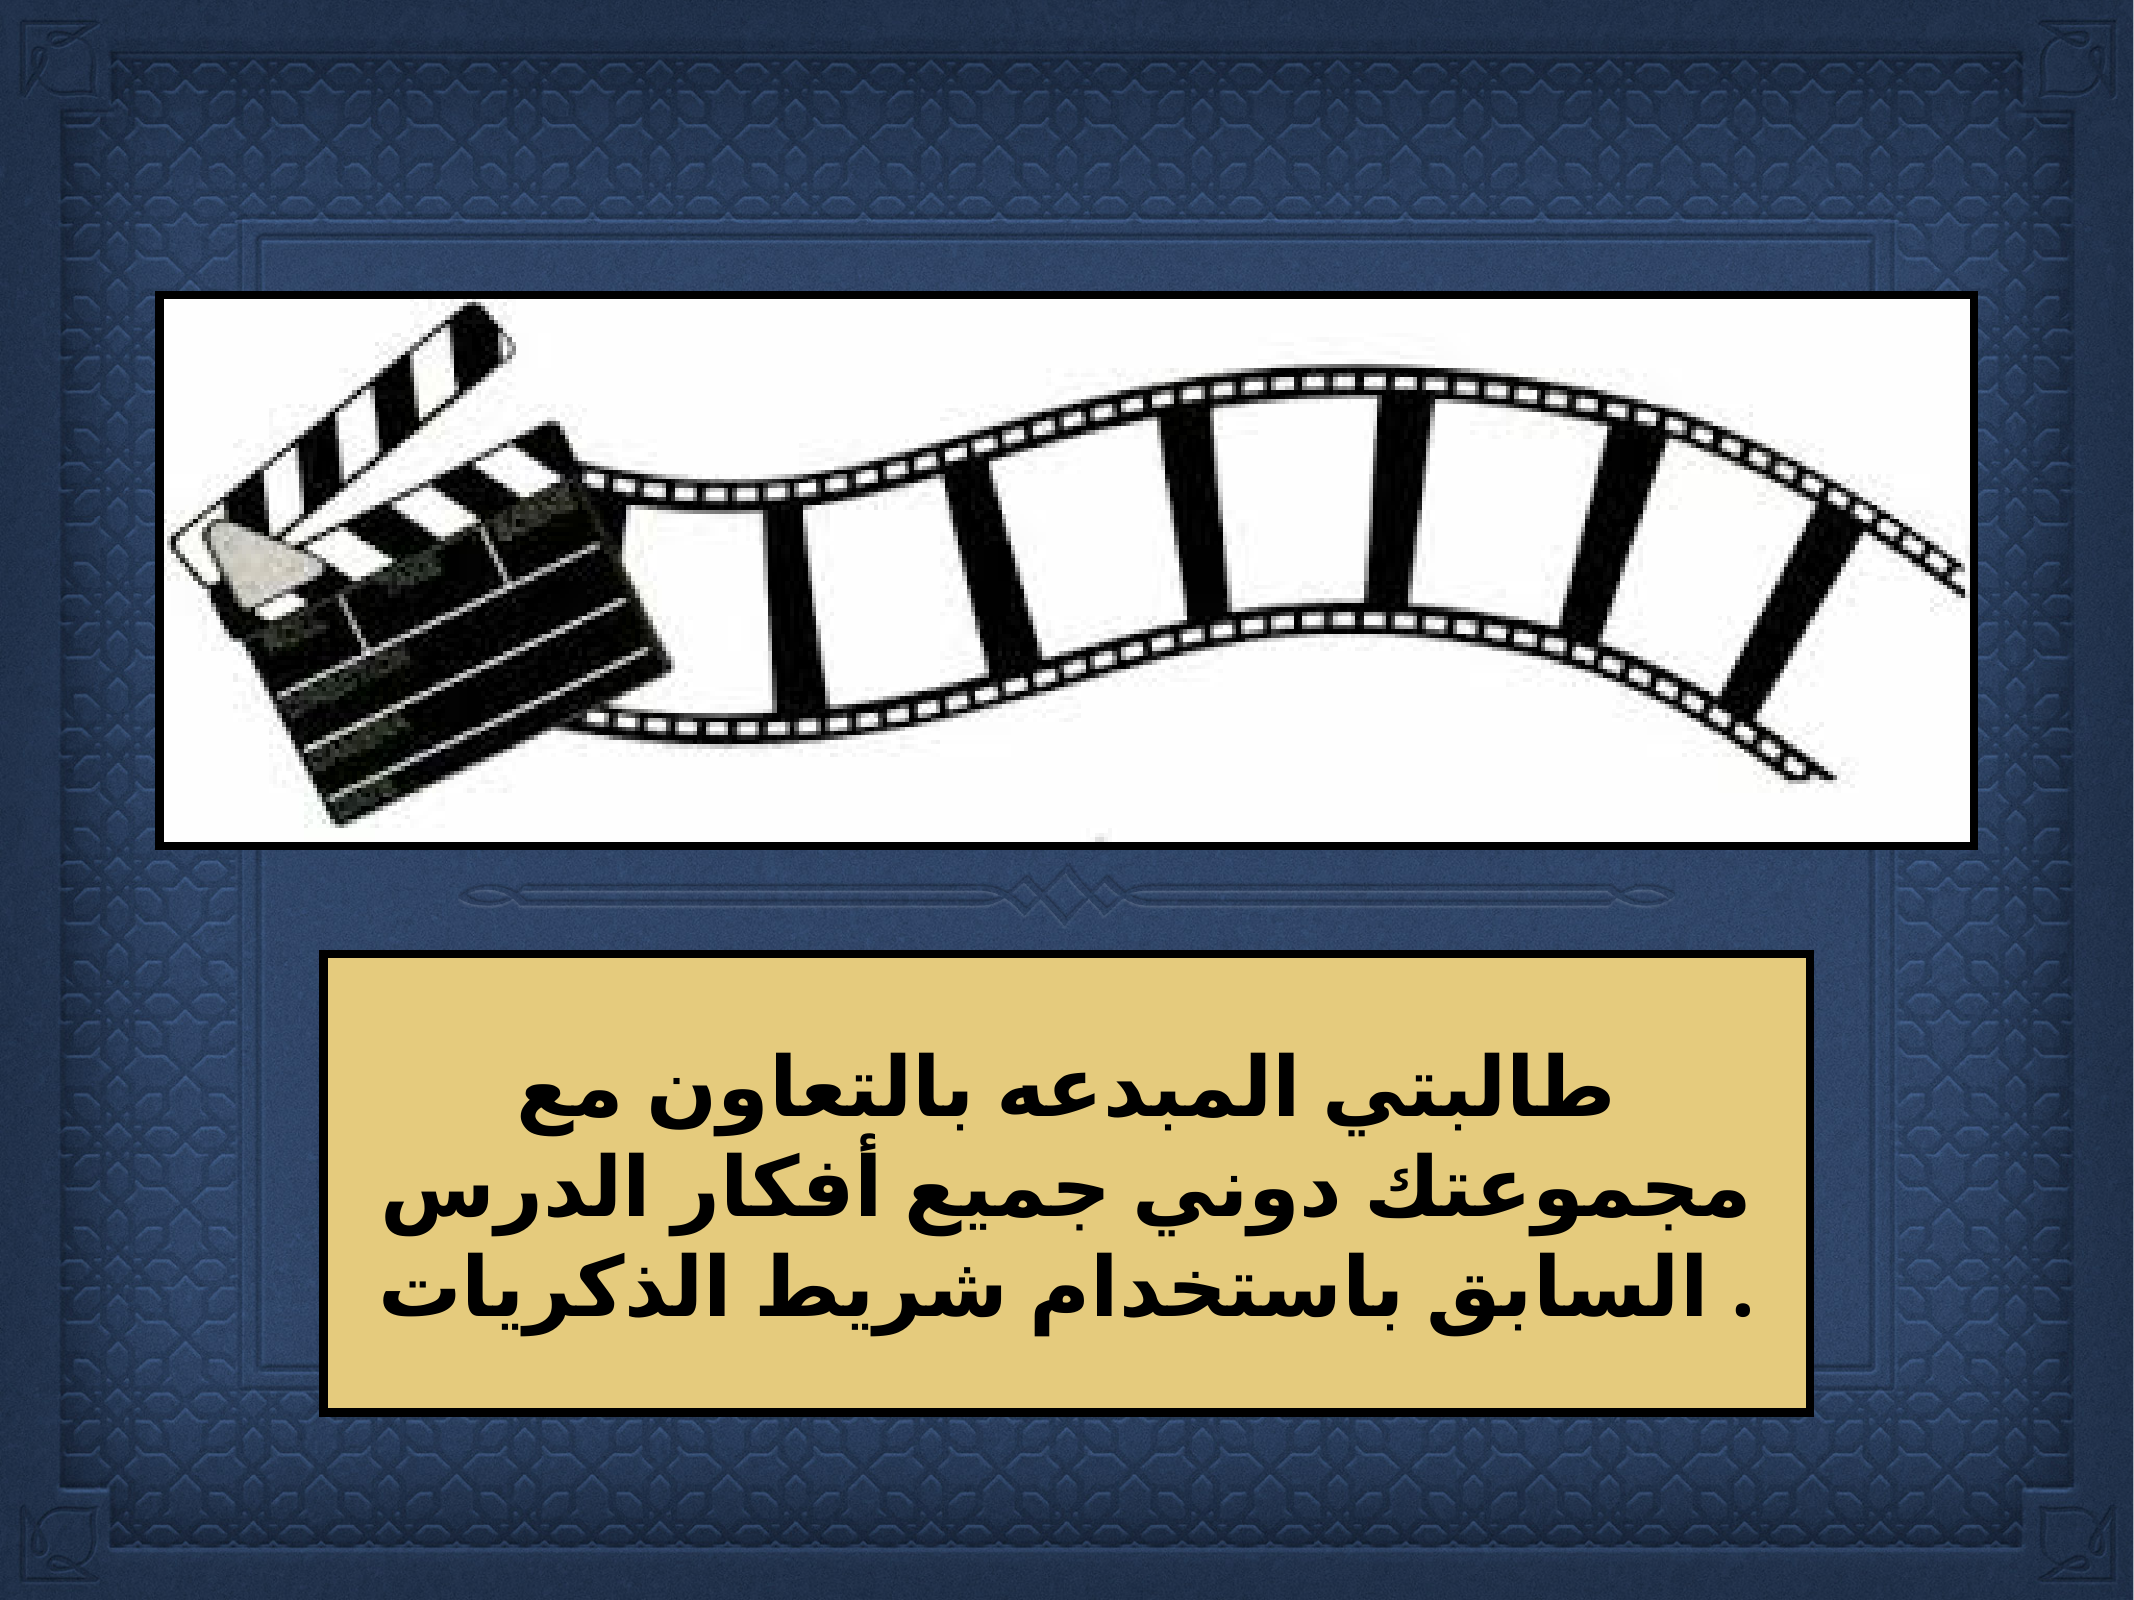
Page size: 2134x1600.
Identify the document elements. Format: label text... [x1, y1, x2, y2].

picture [0, 0, 2134, 1600]
text_box طالبتي المبدعه بالتعاون مع مجموعتك دوني جميع أفكار الدرس السابق باستخدام شريط الذكريات . [323, 954, 1810, 1413]
